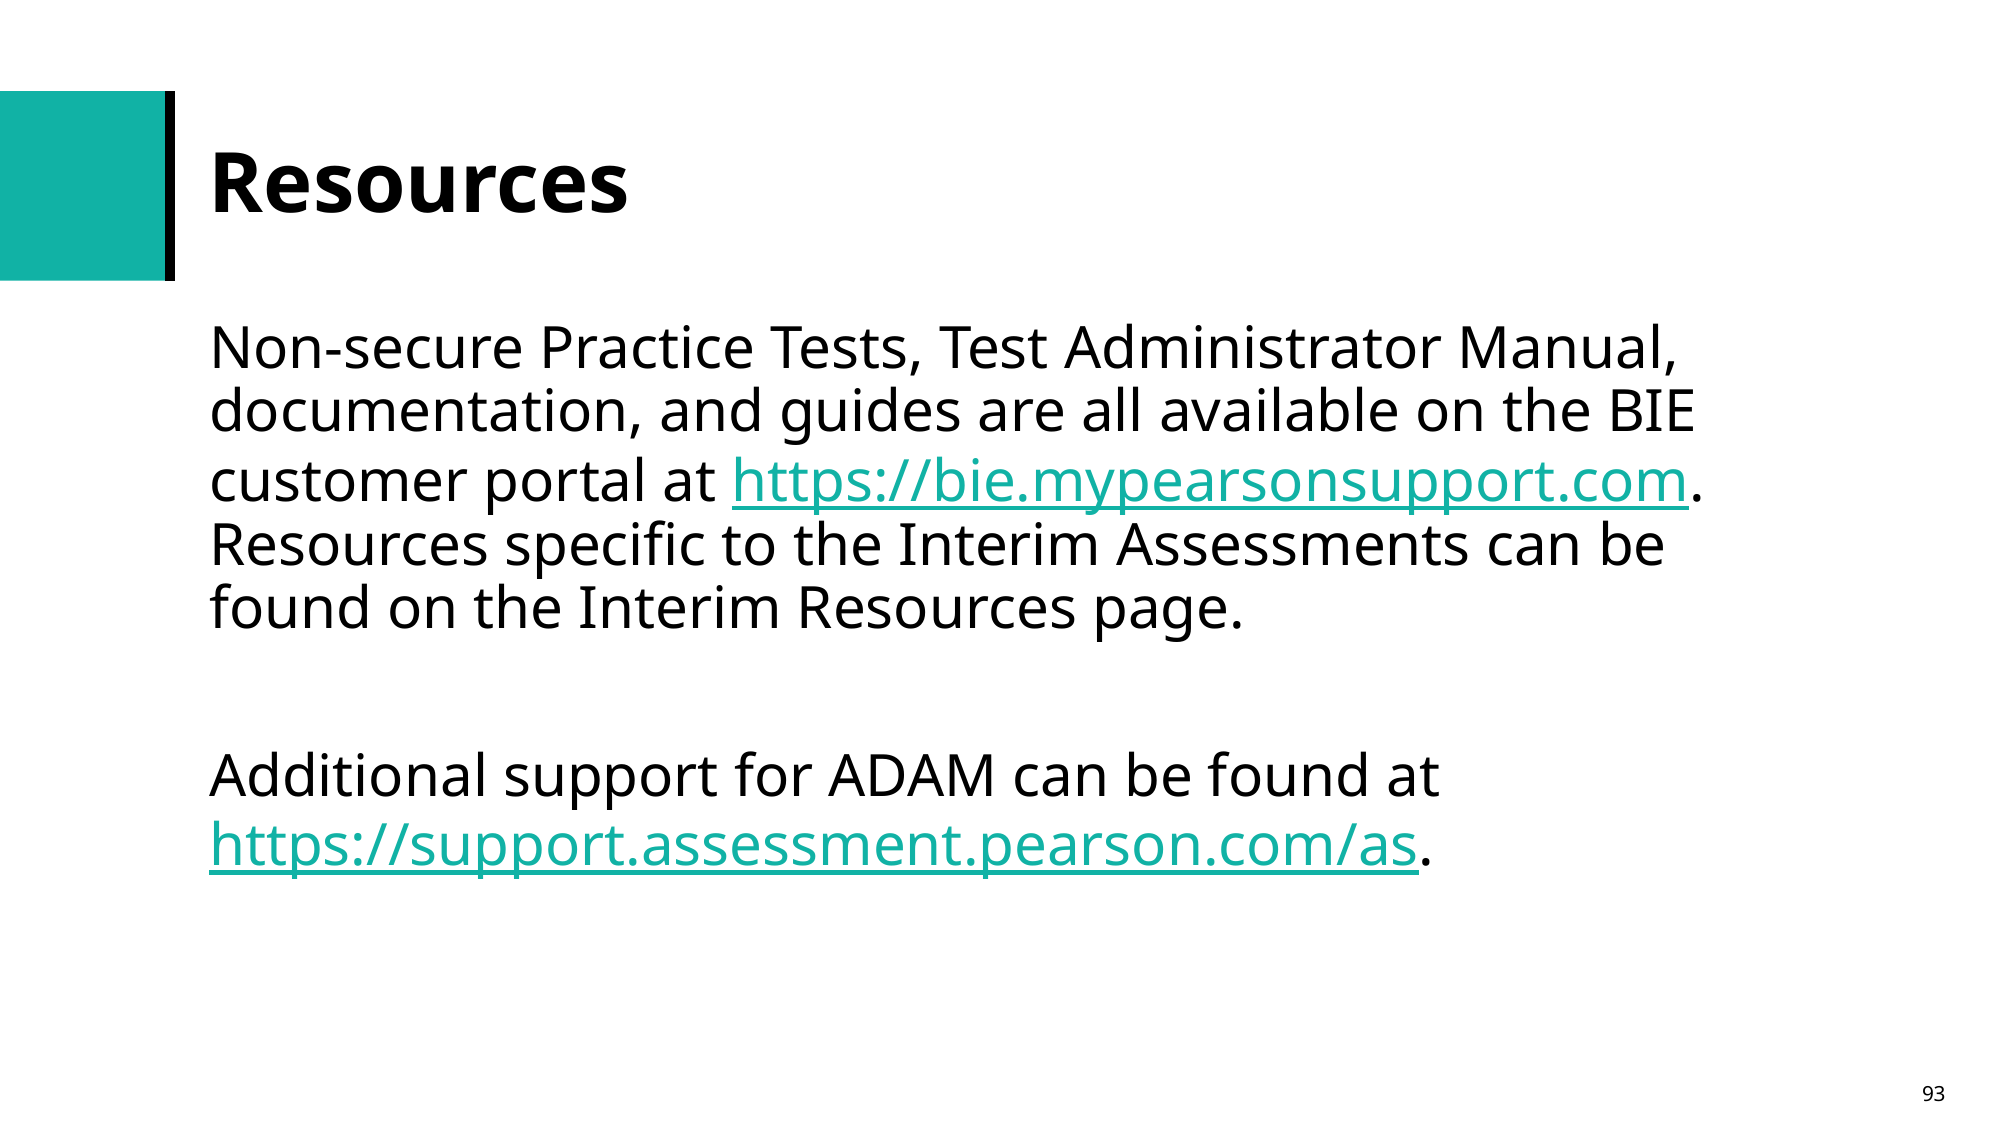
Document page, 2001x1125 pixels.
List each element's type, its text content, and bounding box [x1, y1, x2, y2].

title Resources [194, 93, 1830, 278]
slide_number 93 [1510, 1064, 1961, 1125]
list Non-secure Practice Tests, Test Administrator Manual, documentation, and guides are all available on the BIE customer portal at https://bie.mypearsonsupport.com. Resources specific to the Interim Assessments can be found on the Interim Resources page. Additional support for ADAM can be found at https://support.assessment.pearson.com/as. [194, 310, 1831, 1045]
